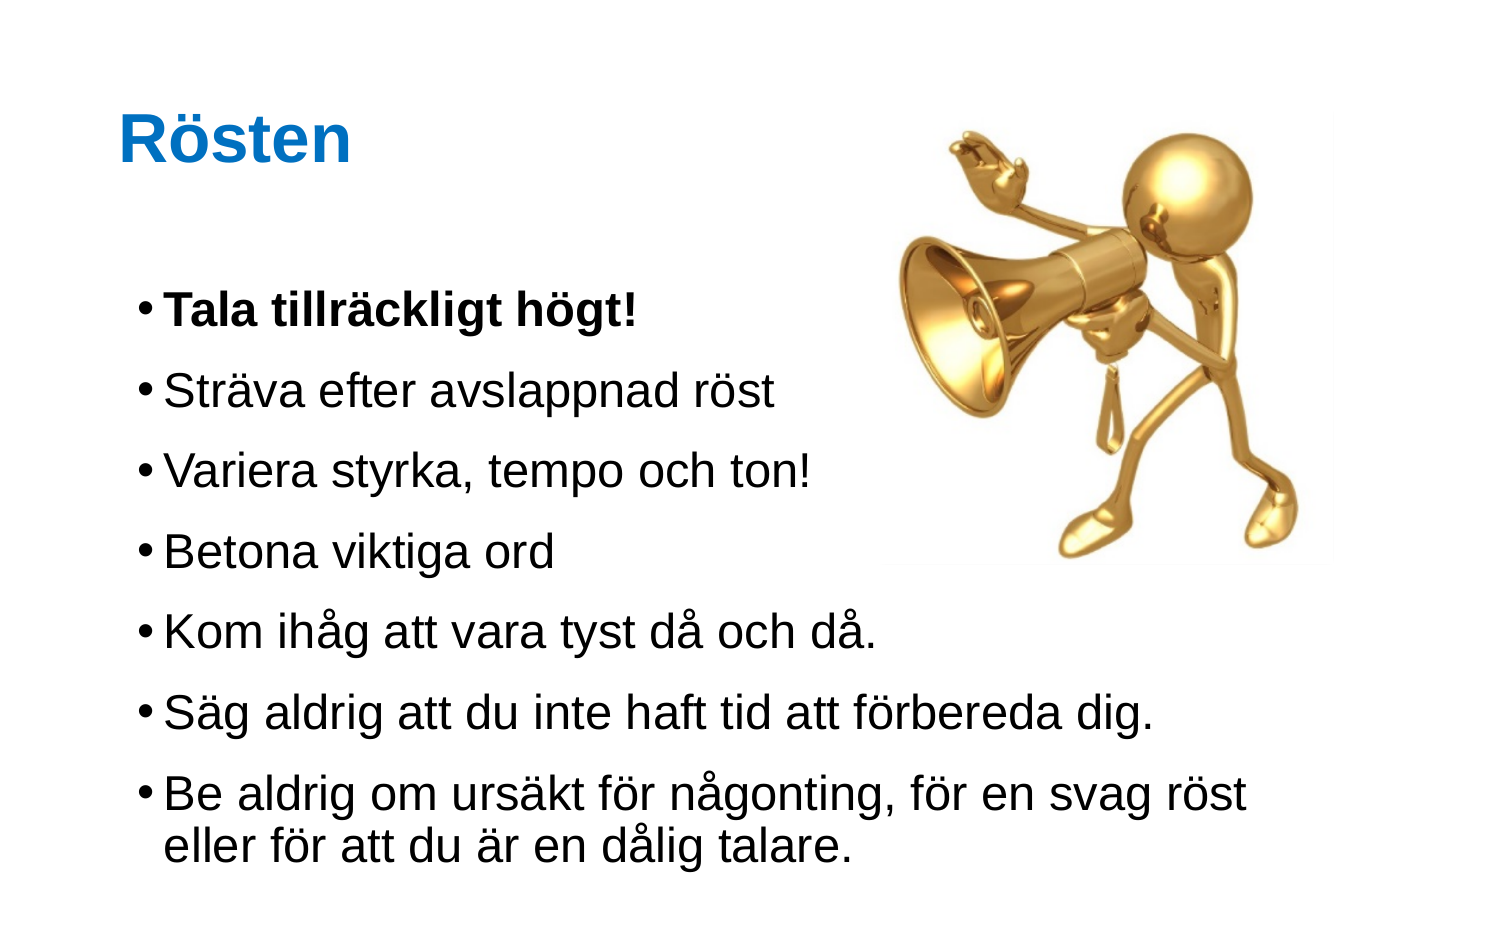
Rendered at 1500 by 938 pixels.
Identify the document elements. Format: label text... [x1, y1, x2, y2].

list Tala tillräckligt högt! Sträva efter avslappnad röst Variera styrka, tempo och ton! Betona viktiga ord Kom ihåg att vara tyst då och då. Säg aldrig att du inte haft tid att förbereda dig. Be aldrig om ursäkt för någonting, för en svag röst eller för att du är en dålig talare. [122, 276, 1322, 888]
title Rösten [103, 49, 1397, 232]
picture [877, 108, 1334, 565]
